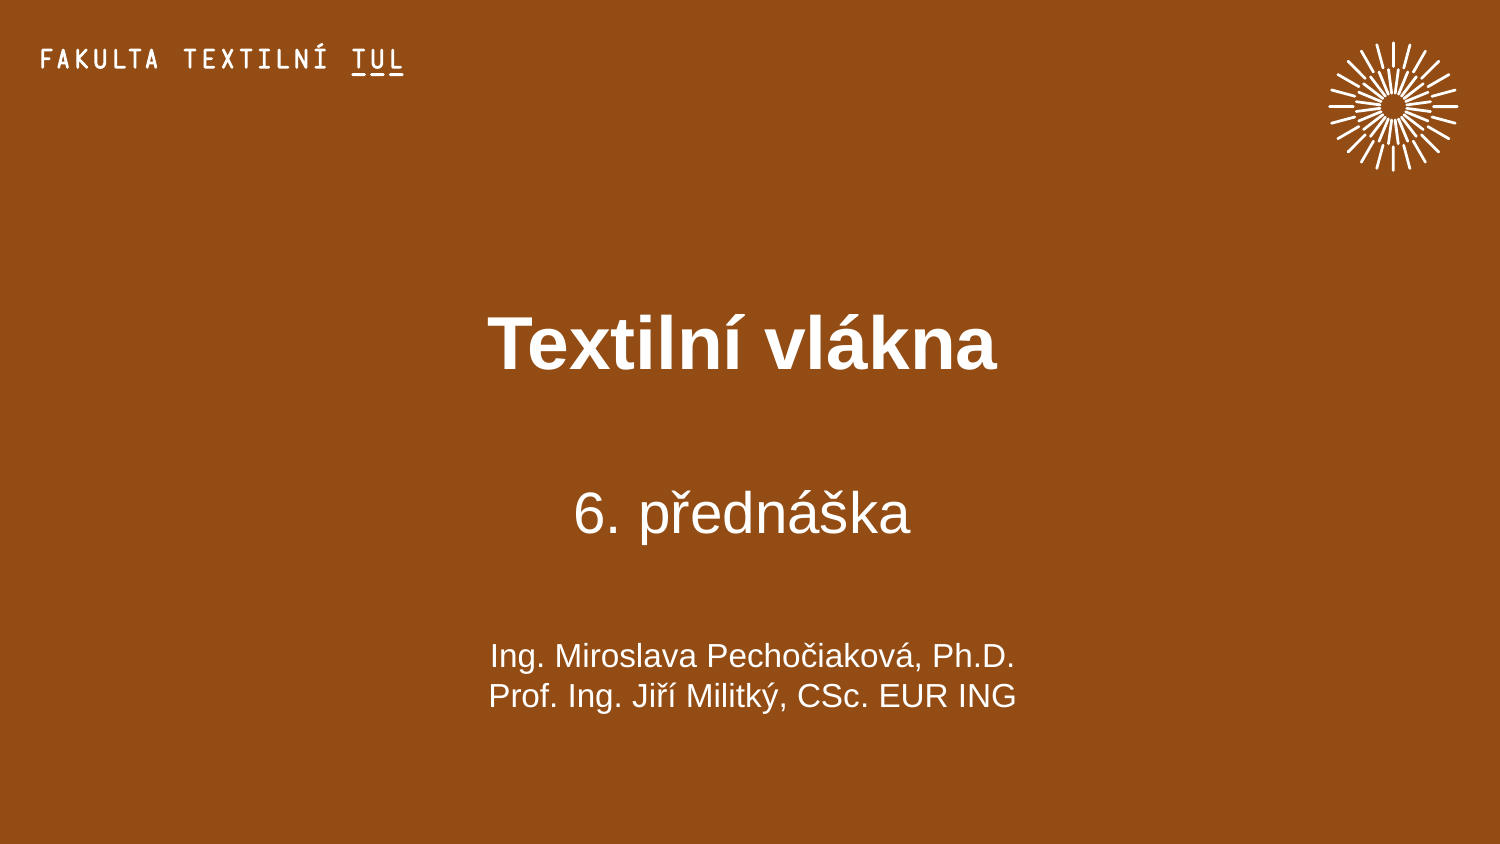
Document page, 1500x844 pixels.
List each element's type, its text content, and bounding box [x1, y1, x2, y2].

title Textilní vlákna 6. přednáška [99, 279, 1401, 422]
text_box Ing. Miroslava Pechočiaková, Ph.D. Prof. Ing. Jiří Militký, CSc. EUR ING [266, 652, 1241, 729]
